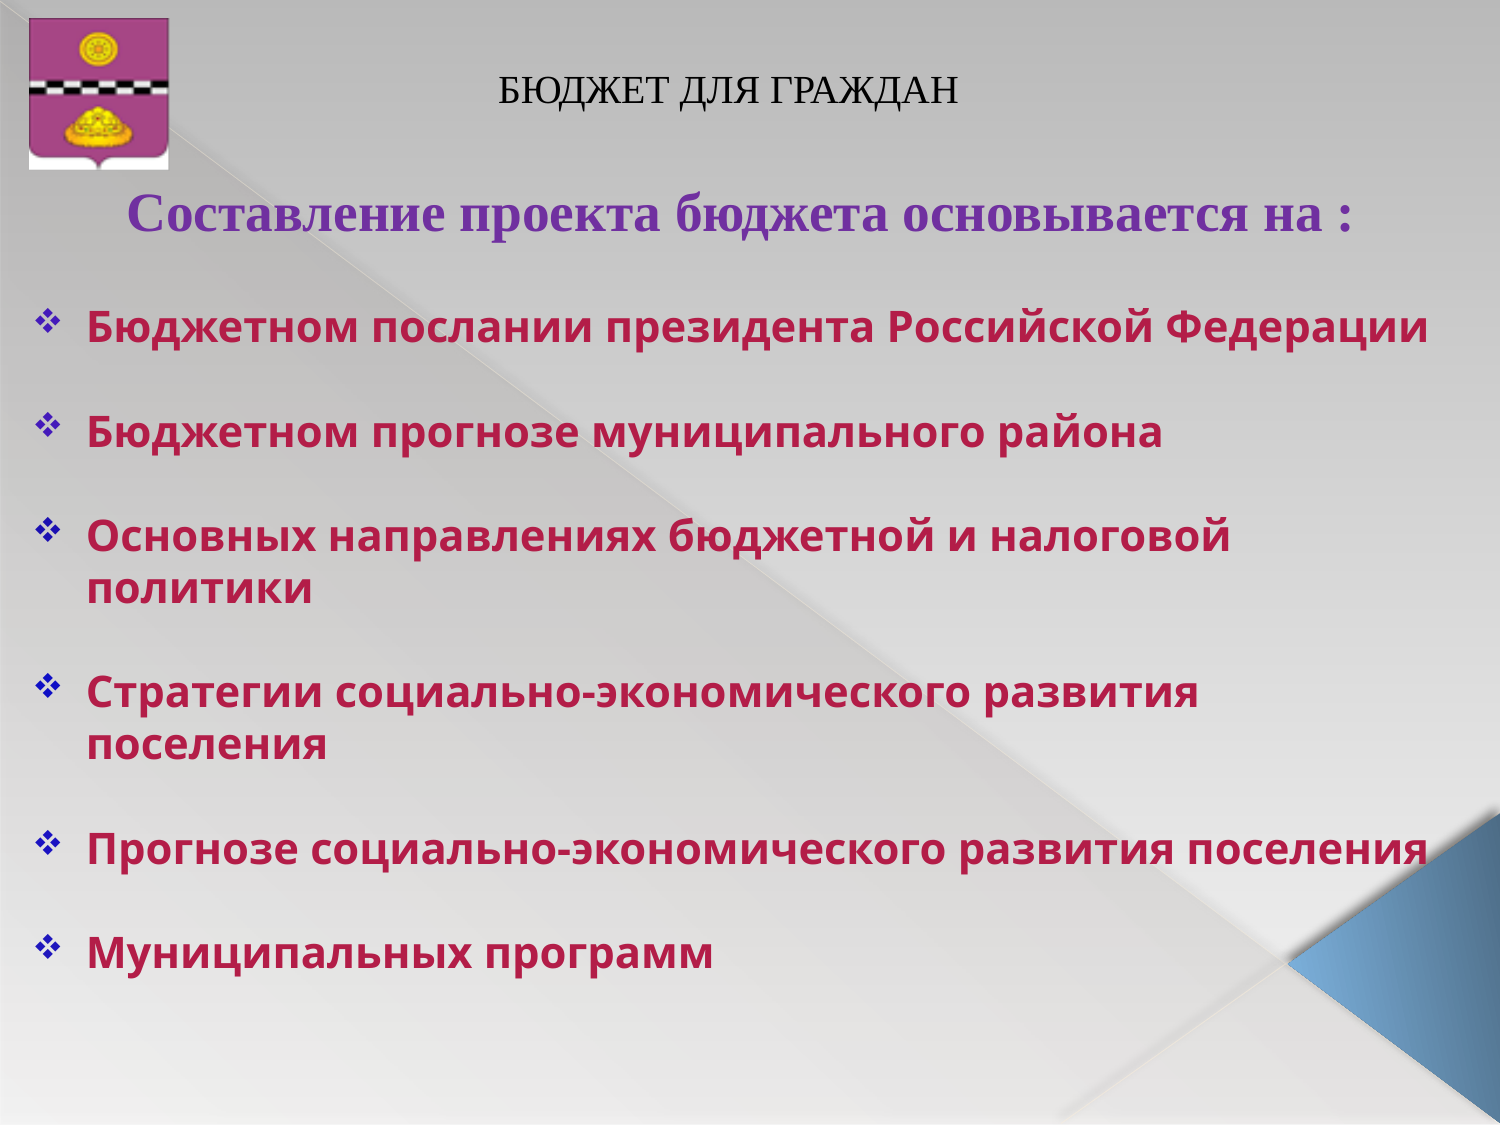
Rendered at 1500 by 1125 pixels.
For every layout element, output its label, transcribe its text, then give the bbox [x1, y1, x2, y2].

subtitle Составление проекта бюджета основывается на : Бюджетном послании президента Российской Федерации Бюджетном прогнозе муниципального района Основных направлениях бюджетной и налоговой политики Стратегии социально-экономического развития поселения Прогнозе социально-экономического развития поселения Муниципальных программ [17, 168, 1471, 1083]
picture [29, 18, 172, 173]
title БЮДЖЕТ ДЛЯ ГРАЖДАН [174, 54, 1306, 161]
